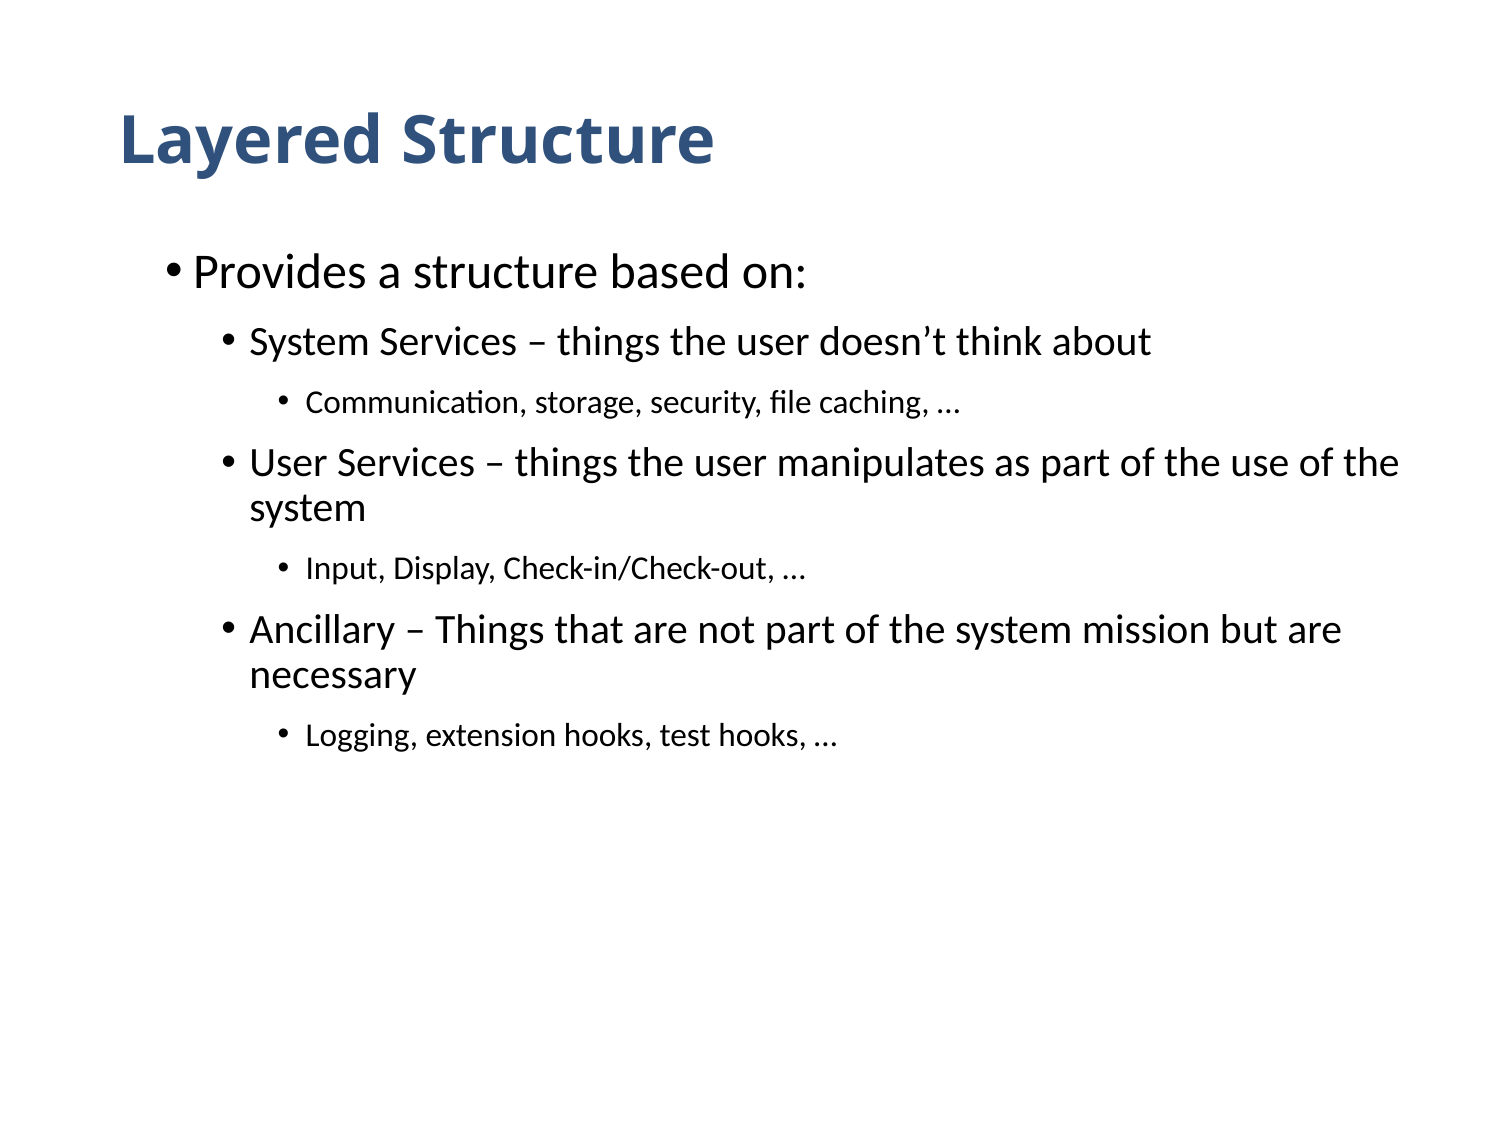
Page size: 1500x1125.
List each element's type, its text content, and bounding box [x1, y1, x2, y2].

title Layered Structure [103, 59, 1397, 225]
list Provides a structure based on: System Services – things the user doesn’t think about Communication, storage, security, file caching, … User Services – things the user manipulates as part of the use of the system Input, Display, Check-in/Check-out, … Ancillary – Things that are not part of the system mission but are necessary Logging, extension hooks, test hooks, … [150, 237, 1425, 1043]
